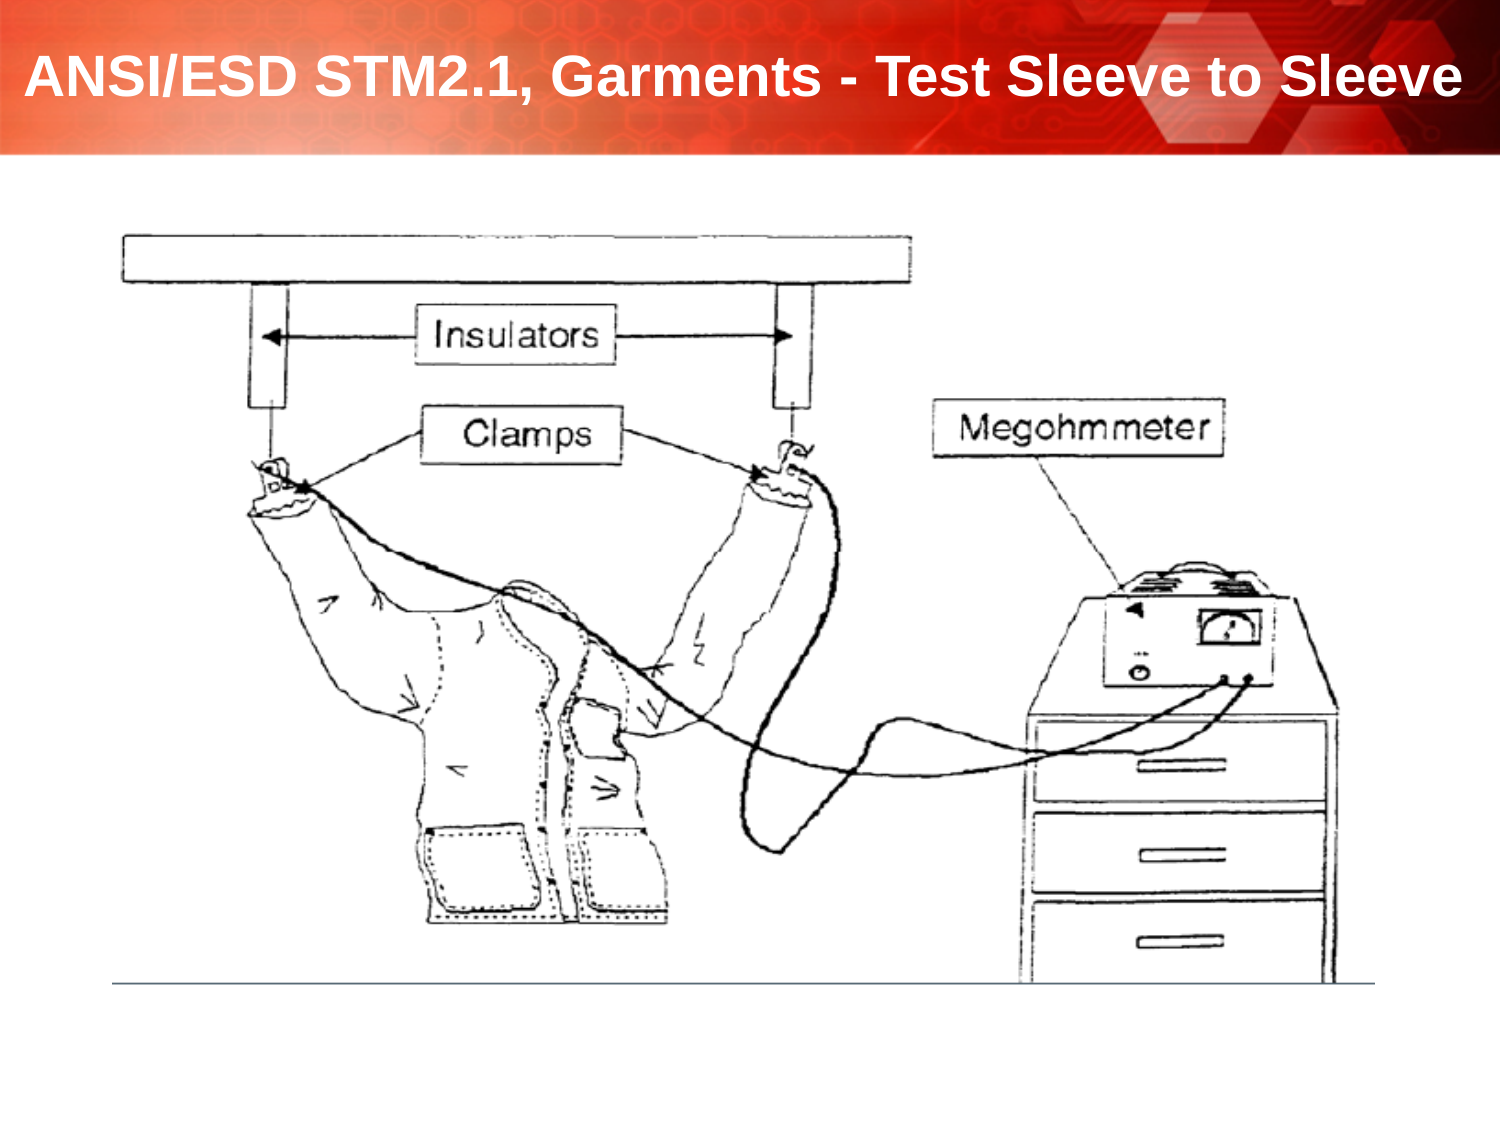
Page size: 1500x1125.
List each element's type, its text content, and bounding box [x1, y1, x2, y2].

title ANSI/ESD STM2.1, Garments - Test Sleeve to Sleeve [9, 38, 1488, 120]
picture [0, 0, 1500, 1125]
